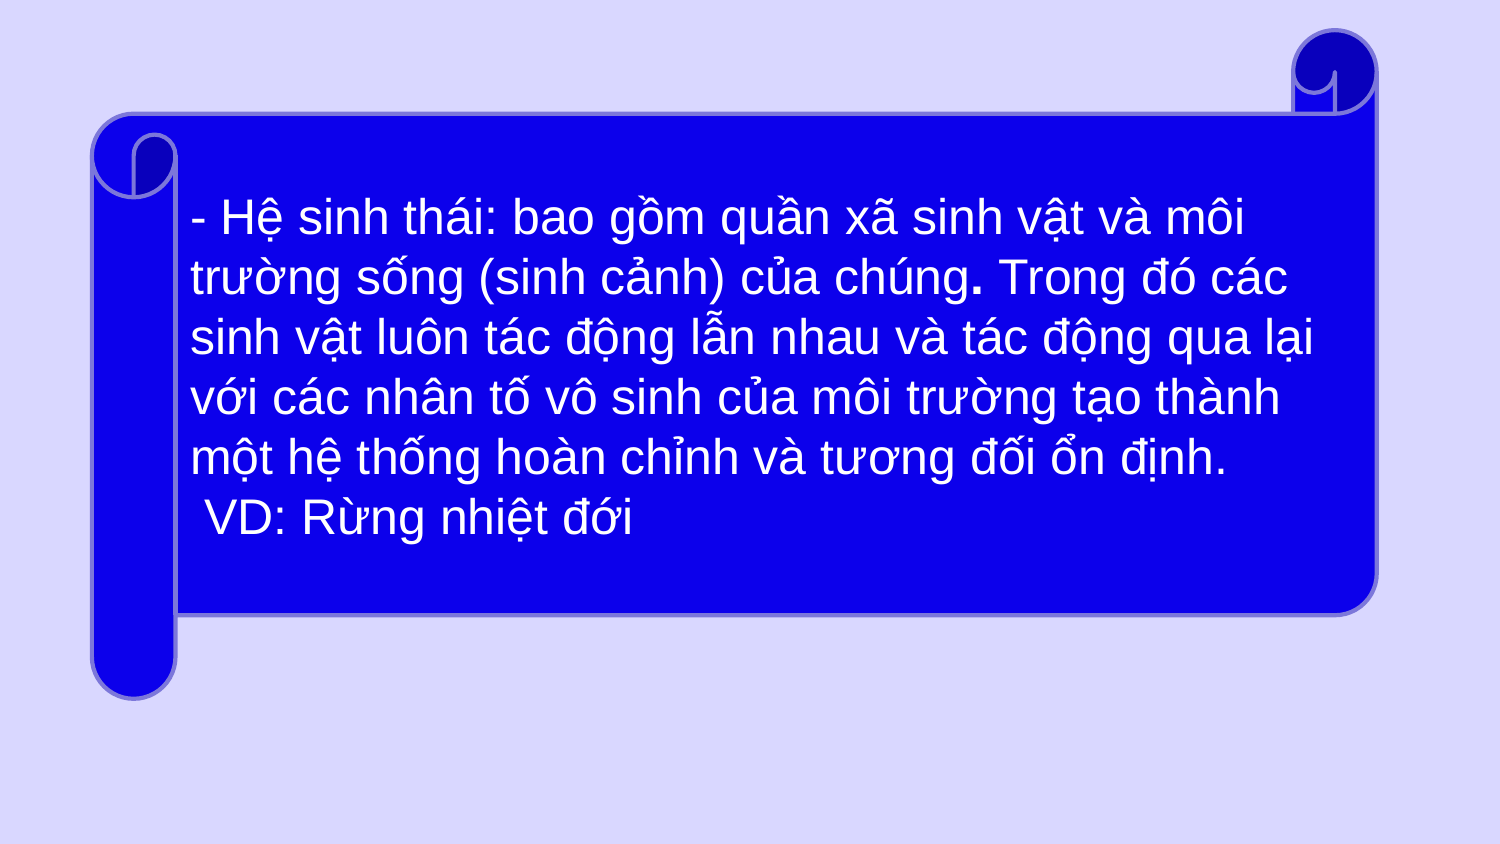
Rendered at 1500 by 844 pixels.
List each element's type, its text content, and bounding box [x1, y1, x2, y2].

text_box - Hệ sinh thái: bao gồm quần xã sinh vật và môi trường sống (sinh cảnh) của chúng. Trong đó các sinh vật luôn tác động lẫn nhau và tác động qua lại với các nhân tố vô sinh của môi trường tạo thành một hệ thống hoàn chỉnh và tương đối ổn định. VD: Rừng nhiệt đới [89, 28, 1379, 701]
